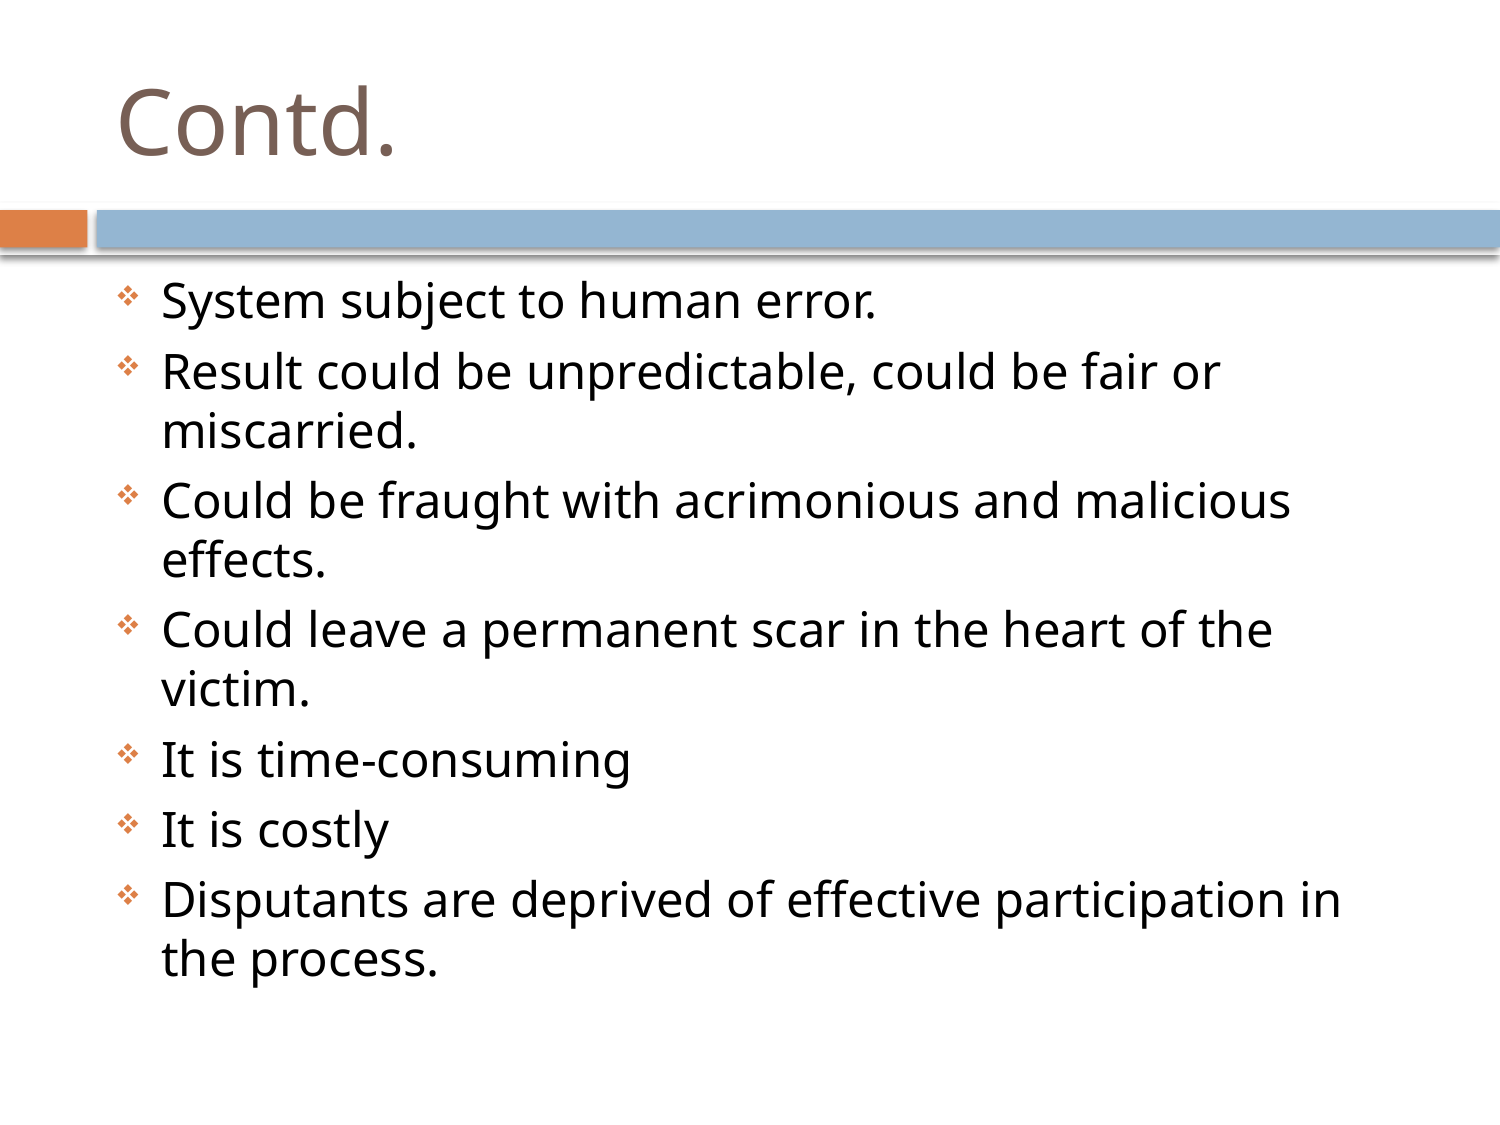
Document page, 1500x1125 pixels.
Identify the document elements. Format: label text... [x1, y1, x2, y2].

list System subject to human error. Result could be unpredictable, could be fair or miscarried. Could be fraught with acrimonious and malicious effects. Could leave a permanent scar in the heart of the victim. It is time-consuming It is costly Disputants are deprived of effective participation in the process. [100, 262, 1438, 1000]
title Contd. [100, 37, 1438, 200]
